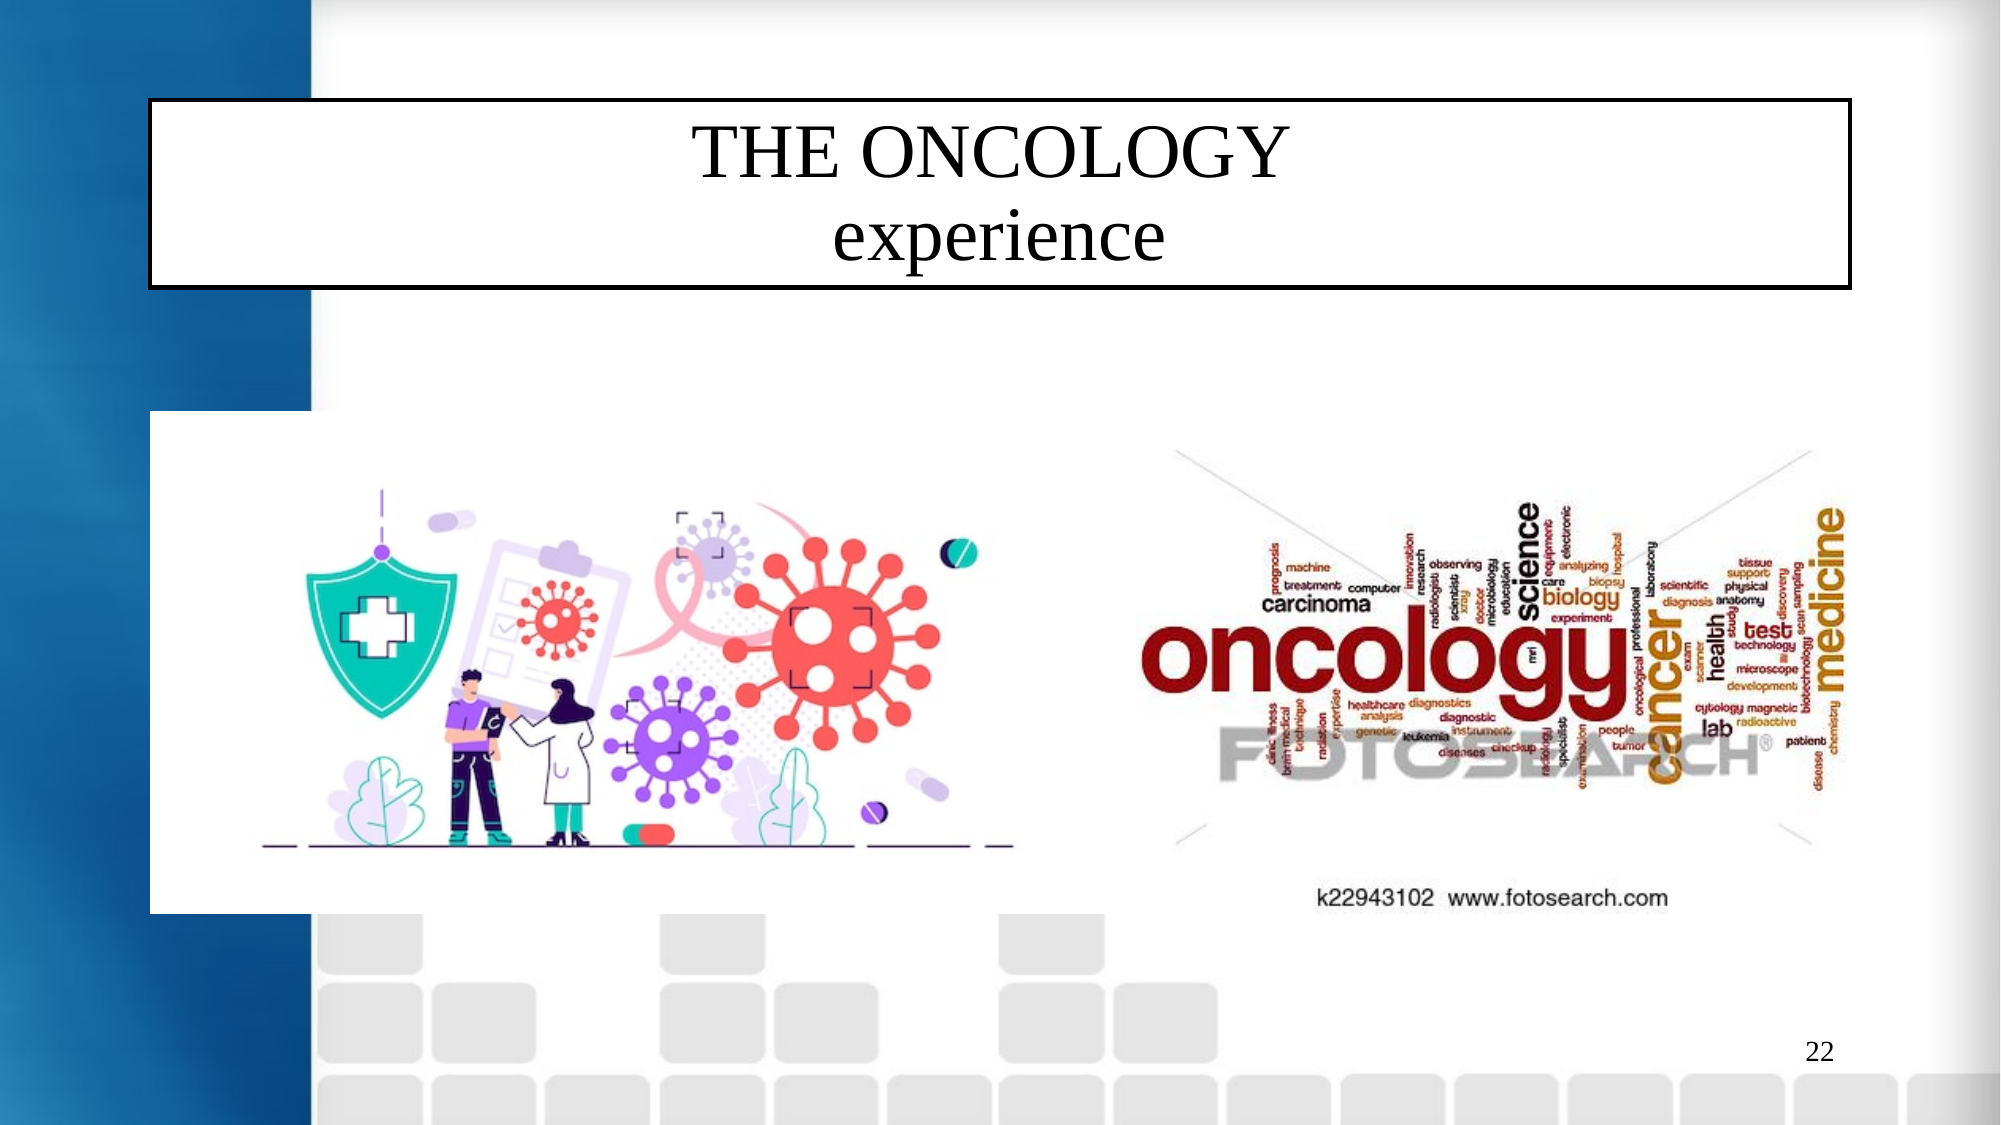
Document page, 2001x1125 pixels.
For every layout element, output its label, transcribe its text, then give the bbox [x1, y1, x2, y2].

slide_number 22 [1433, 1024, 1851, 1101]
title THE ONCOLOGY experience [148, 98, 1852, 290]
picture [0, 0, 2001, 1125]
